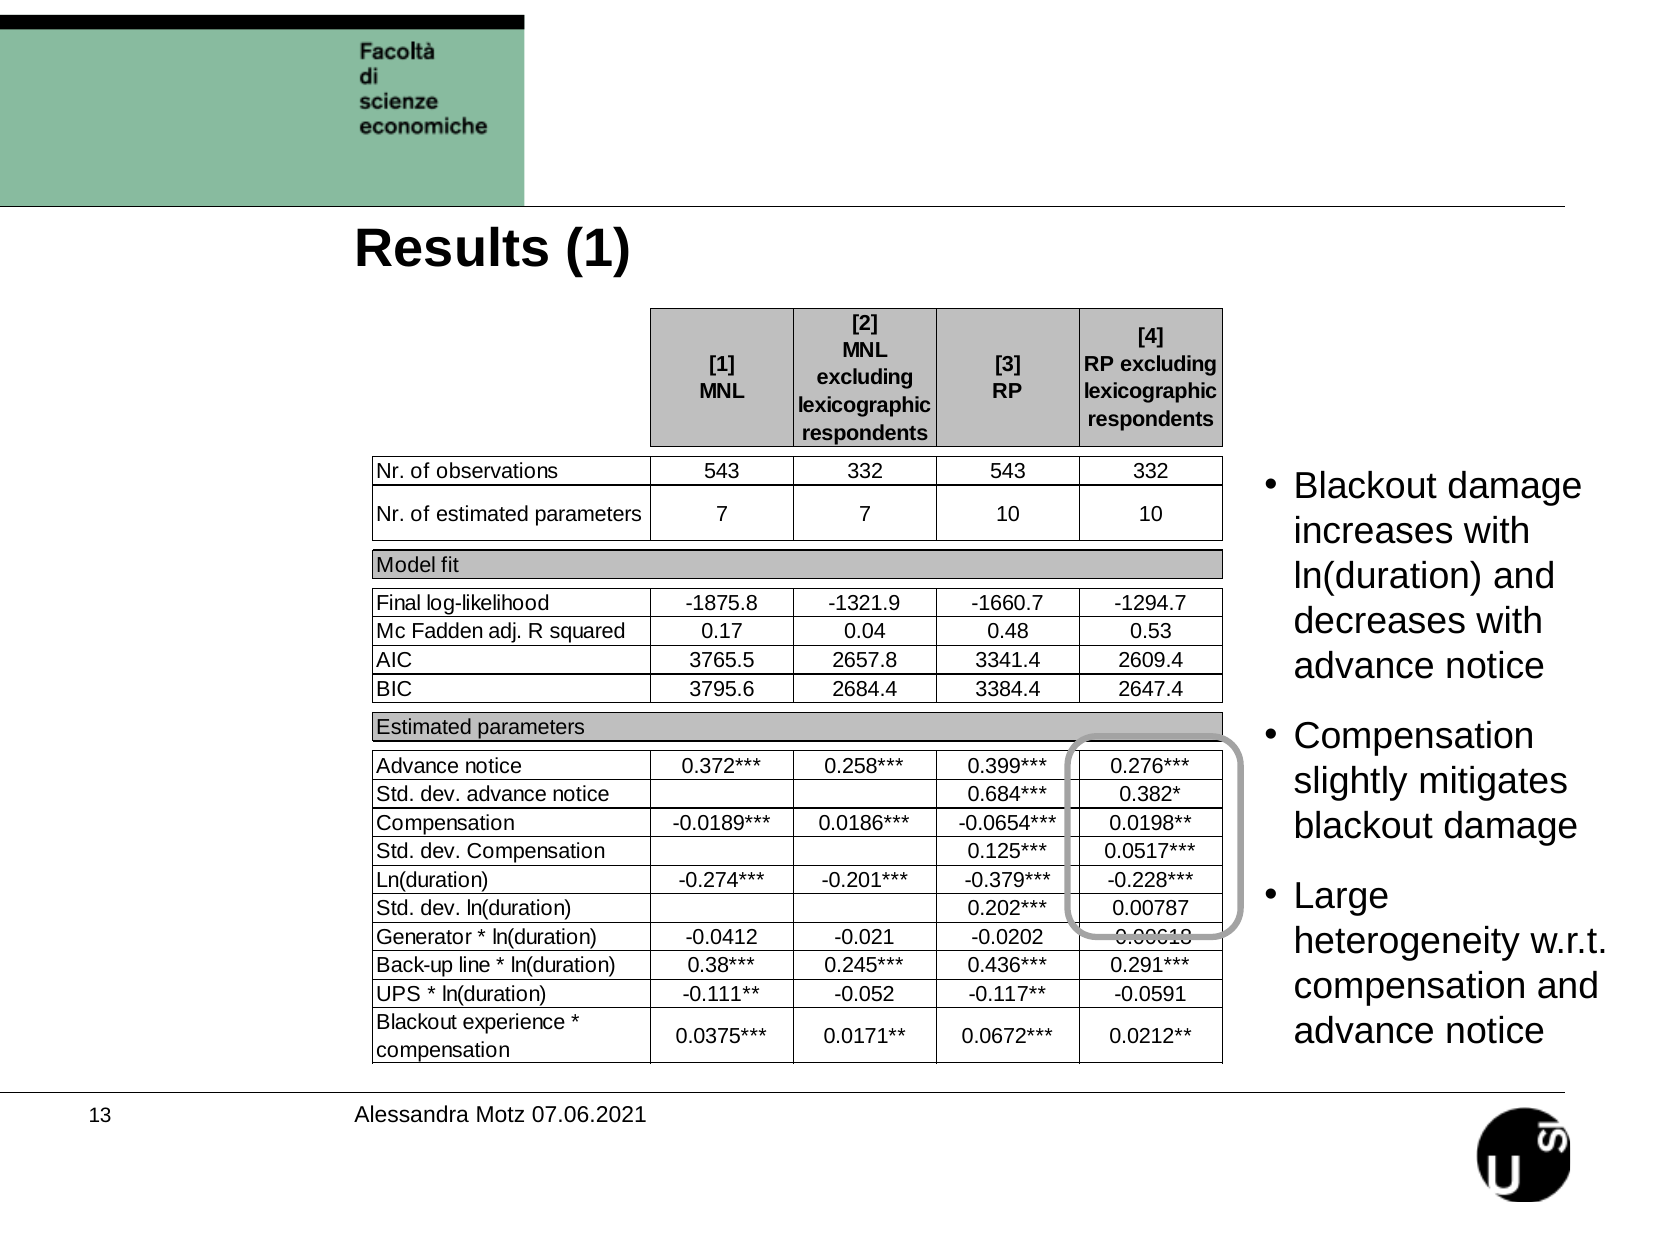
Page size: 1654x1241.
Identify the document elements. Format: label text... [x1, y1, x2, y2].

footer Alessandra Motz 07.06.2021 [354, 1100, 1433, 1140]
text_box Blackout damage increases with ln(duration) and decreases with advance notice Compensation slightly mitigates blackout damage Large heterogeneity w.r.t. compensation and advance notice [1264, 461, 1625, 1060]
picture [354, 298, 1241, 1074]
list Results (1) [354, 212, 1565, 299]
